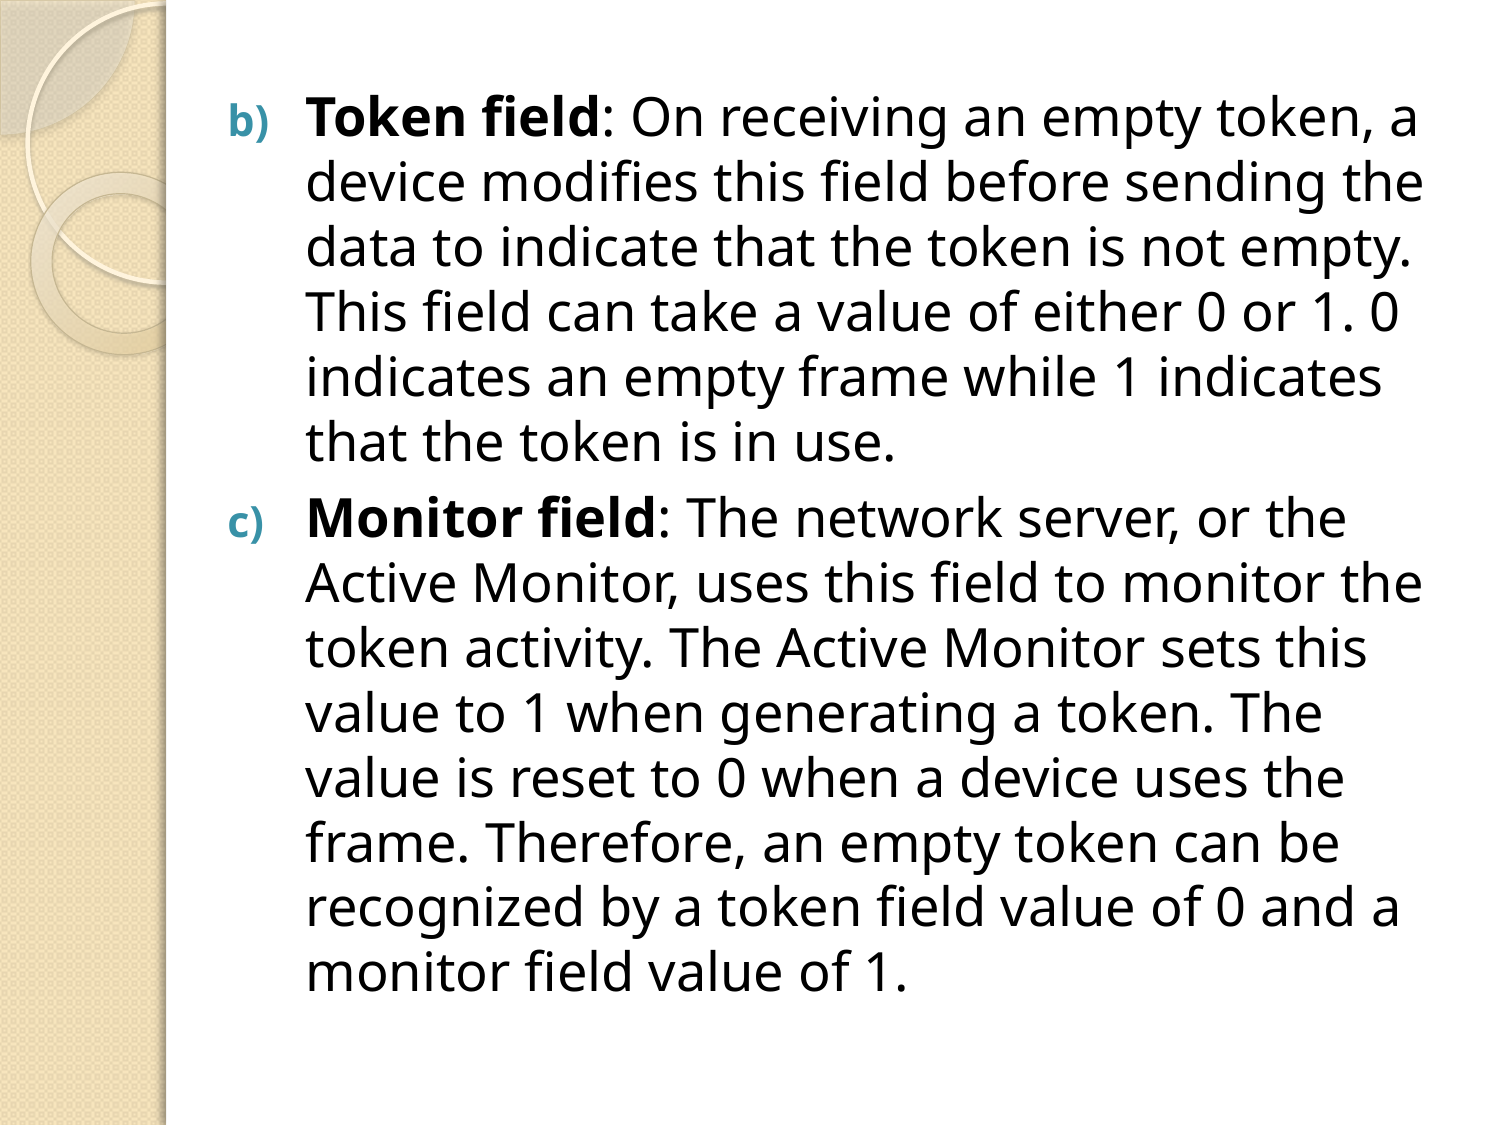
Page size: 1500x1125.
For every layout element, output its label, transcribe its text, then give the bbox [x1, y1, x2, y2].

list Token field: On receiving an empty token, a device modifies this field before sending the data to indicate that the token is not empty. This field can take a value of either 0 or 1. 0 indicates an empty frame while 1 indicates that the token is in use. Monitor field: The network server, or the Active Monitor, uses this field to monitor the token activity. The Active Monitor sets this value to 1 when generating a token. The value is reset to 0 when a device uses the frame. Therefore, an empty token can be recognized by a token field value of 0 and a monitor field value of 1. [200, 75, 1466, 1025]
